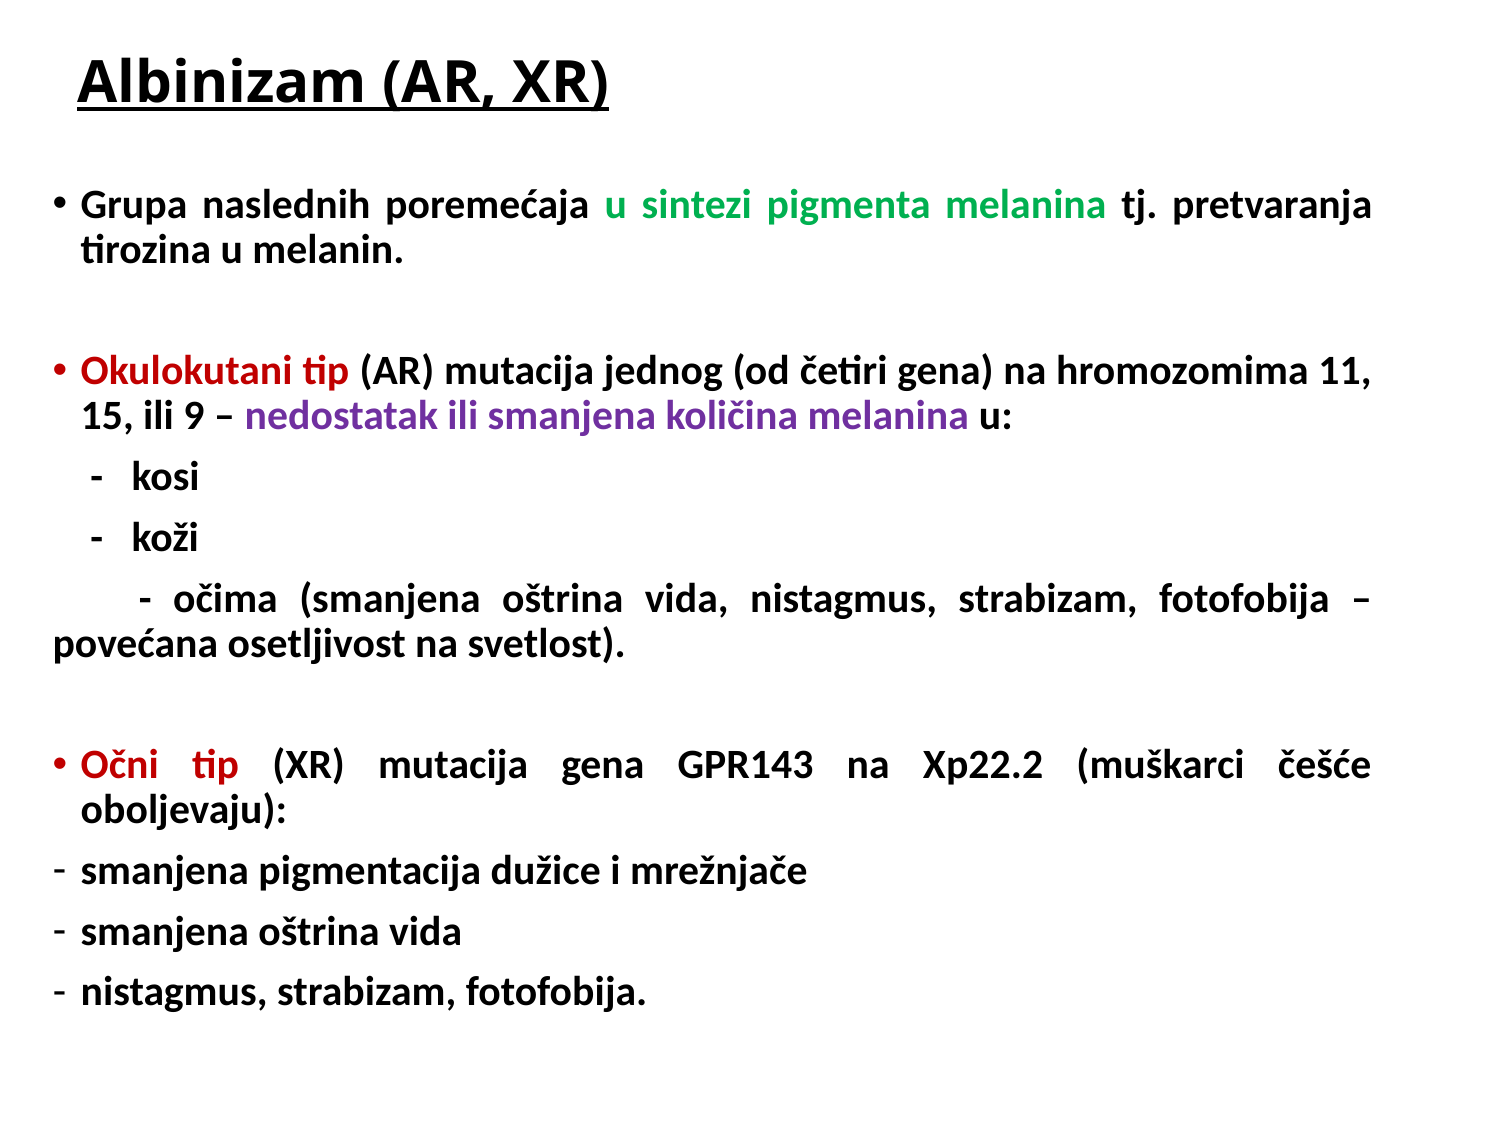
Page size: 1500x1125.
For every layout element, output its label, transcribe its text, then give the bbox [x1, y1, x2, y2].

list Grupa naslednih poremećaja u sintezi pigmenta melanina tj. pretvaranja tirozina u melanin. Okulokutani tip (AR) mutacija jednog (od četiri gena) na hromozomima 11, 15, ili 9 – nedostatak ili smanjena količina melanina u: - kosi - koži - očima (smanjena oštrina vida, nistagmus, strabizam, fotofobija – povećana osetljivost na svetlost). Očni tip (XR) mutacija gena GPR143 na Xp22.2 (muškarci češće oboljevaju): smanjena pigmentacija dužice i mrežnjače smanjena oštrina vida nistagmus, strabizam, fotofobija. [37, 174, 1388, 1029]
title Albinizam (AR, XR) [62, 50, 1413, 188]
